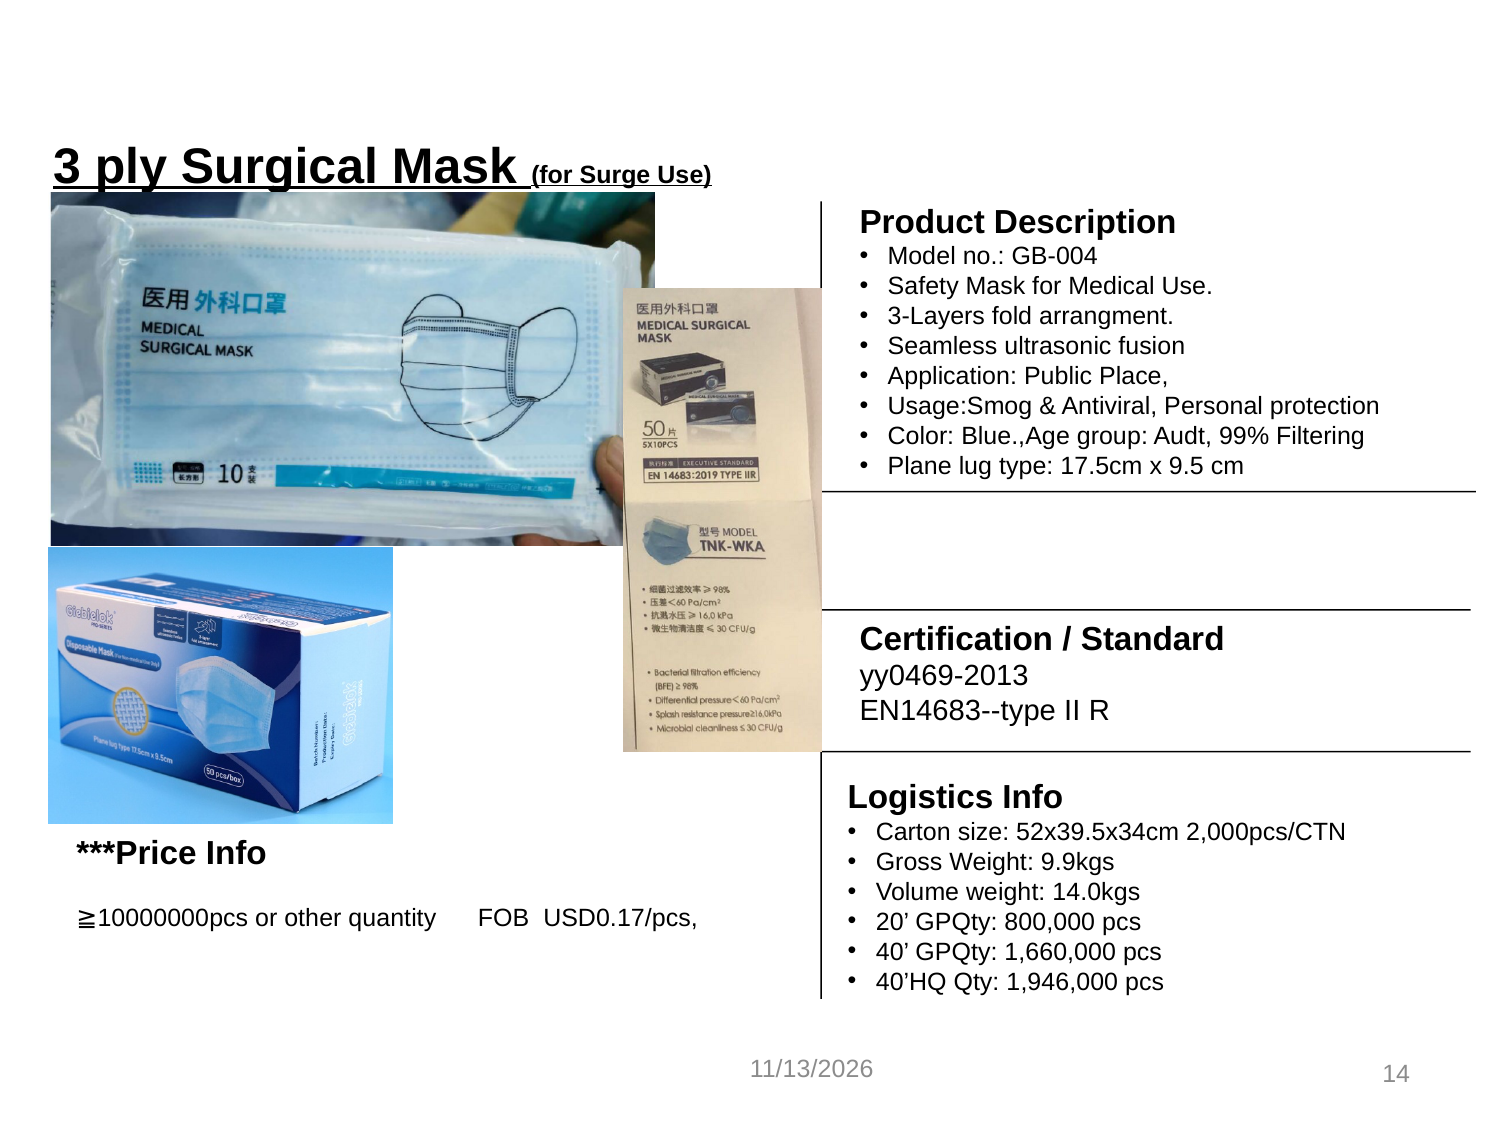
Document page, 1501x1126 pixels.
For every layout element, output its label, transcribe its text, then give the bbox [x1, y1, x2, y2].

text_box Product Description Model no.: GB-004 Safety Mask for Medical Use. 3-Layers fold arrangment. Seamless ultrasonic fusion Application: Public Place, Usage:Smog & Antiviral, Personal protection Color: Blue.,Age group: Audt, 99% Filtering Plane lug type: 17.5cm x 9.5 cm [844, 192, 1464, 491]
slide_number 14 [1074, 1042, 1426, 1104]
text_box 3 ply Surgical Mask (for Surge Use) [38, 125, 908, 202]
text_box Certification / Standard yy0469-2013 EN14683--type II R [844, 609, 1365, 700]
picture [48, 547, 394, 825]
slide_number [734, 1034, 909, 1100]
text_box ***Price Info ≧10000000pcs or other quantity FOB USD0.17/pcs, [61, 823, 809, 1059]
picture [48, 192, 822, 752]
text_box Logistics Info Carton size: 52x39.5x34cm 2,000pcs/CTN Gross Weight: 9.9kgs Volume weight: 14.0kgs 20’ GPQty: 800,000 pcs 40’ GPQty: 1,660,000 pcs 40’HQ Qty: 1,946,000 pcs [832, 768, 1426, 1036]
